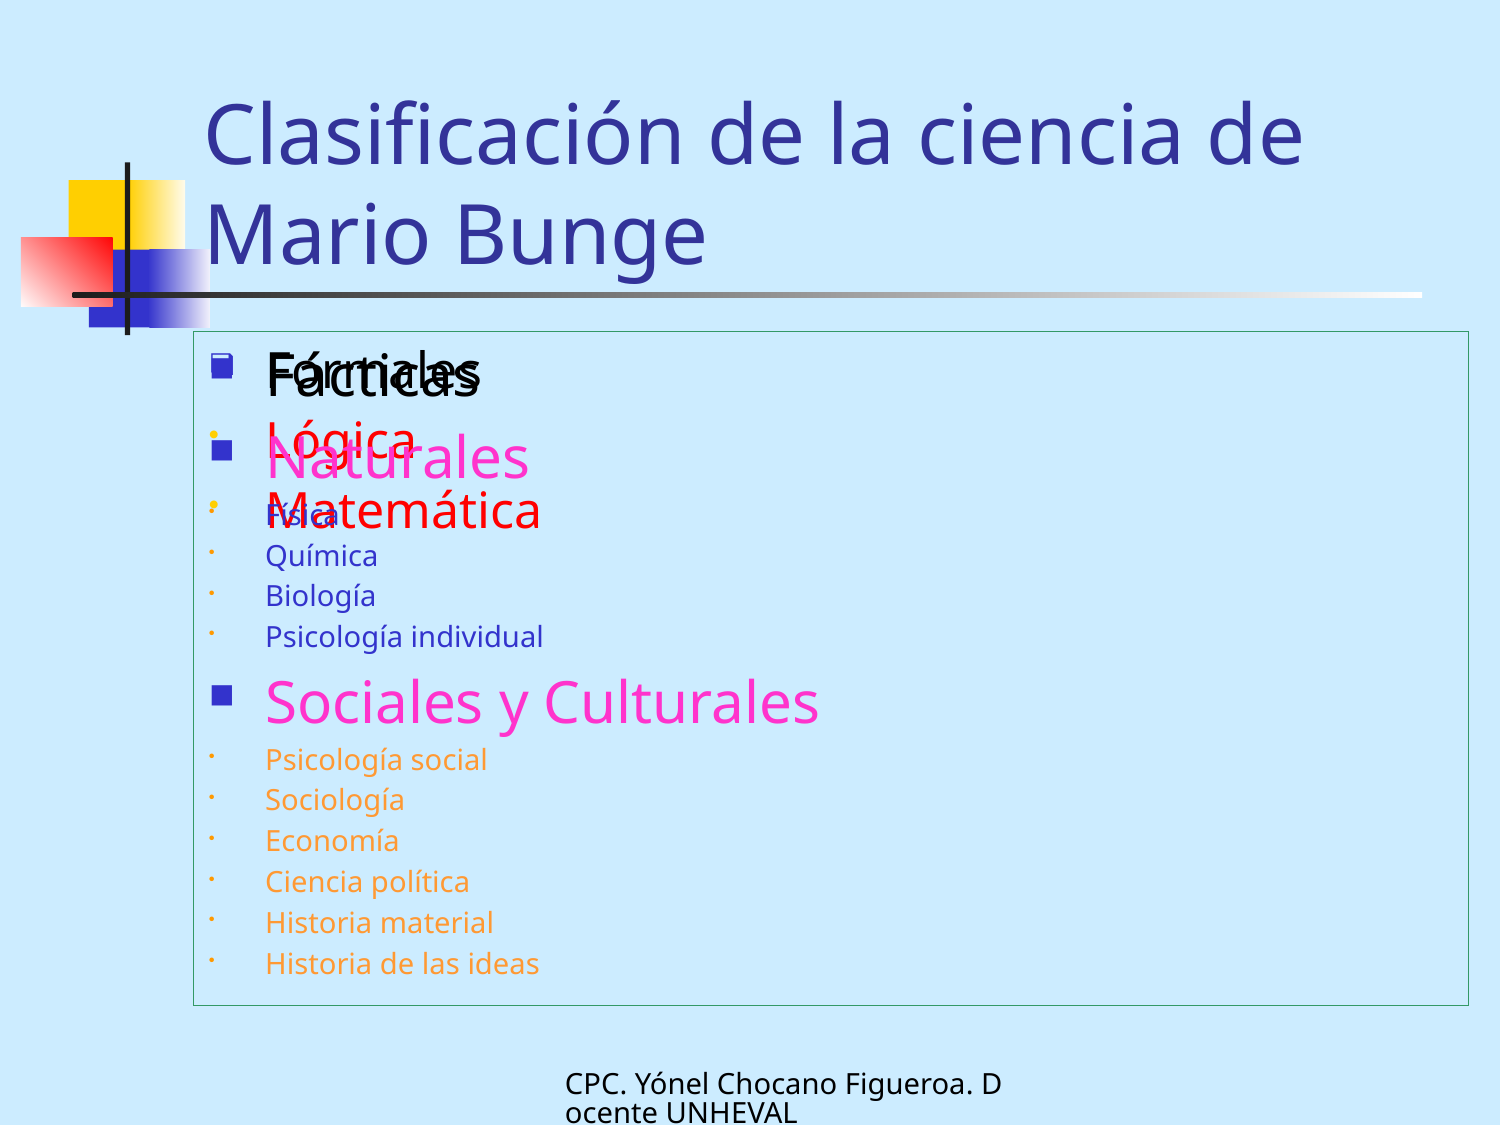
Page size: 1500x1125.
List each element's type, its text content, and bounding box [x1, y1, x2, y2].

list Fácticas Naturales Física Química Biología Psicología individual Sociales y Culturales Psicología social Sociología Economía Ciencia política Historia material Historia de las ideas [193, 331, 1469, 1006]
footer CPC. Yónel Chocano Figueroa. Docente UNHEVAL [549, 1037, 1025, 1113]
title Clasificación de la ciencia de Mario Bunge [188, 101, 1468, 289]
